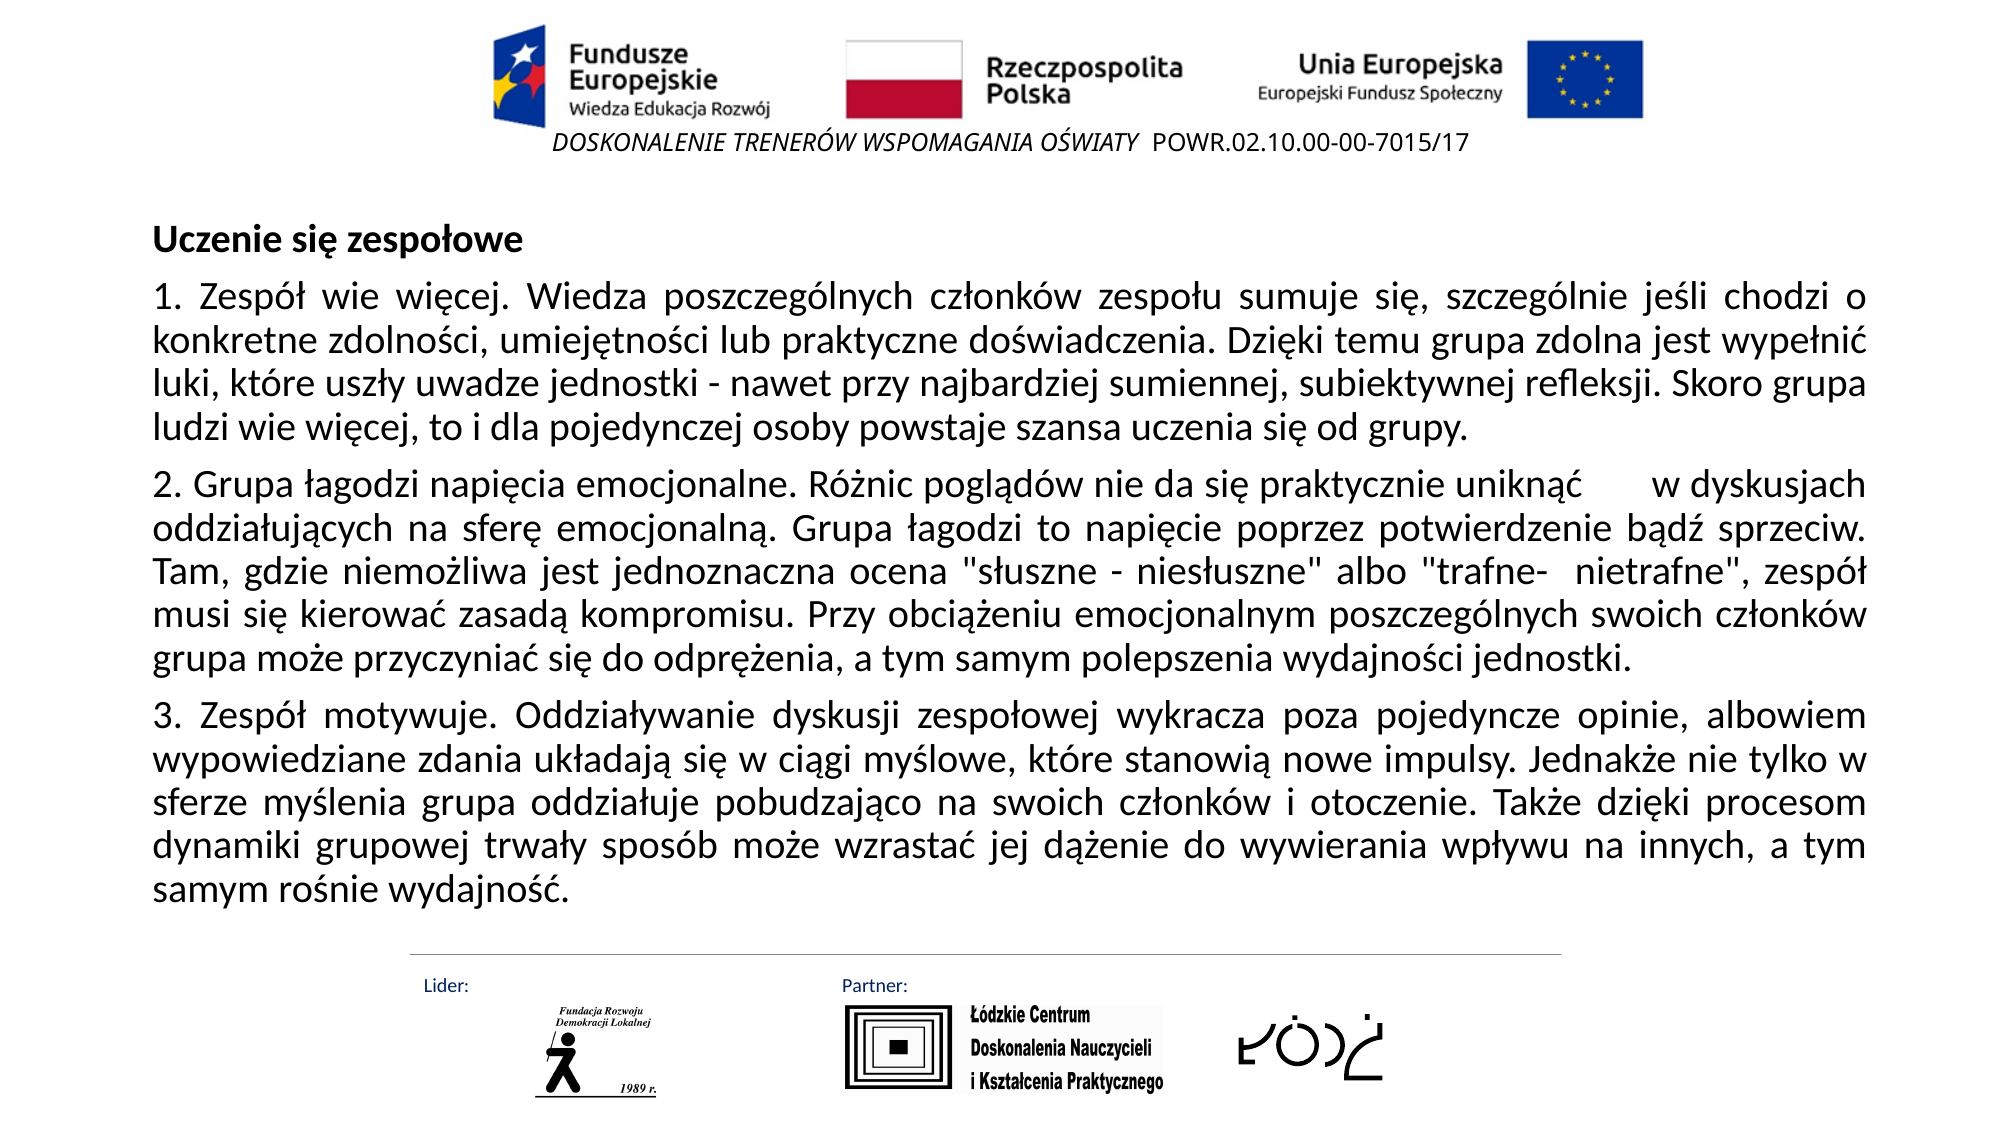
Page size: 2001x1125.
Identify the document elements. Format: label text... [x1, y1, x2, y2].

picture [384, 953, 1587, 1125]
picture [468, 0, 1669, 154]
title DOSKONALENIE TRENERÓW WSPOMAGANIA OŚWIATY POWR.02.10.00-00-7015/17 [151, 0, 1871, 169]
list Uczenie się zespołowe 1. Zespół wie więcej. Wiedza poszczególnych członków zespołu sumuje się, szczególnie jeśli chodzi o konkretne zdolności, umiejętności lub praktyczne doświadczenia. Dzięki temu grupa zdolna jest wypełnić luki, które uszły uwadze jednostki - nawet przy najbardziej sumiennej, subiektywnej refleksji. Skoro grupa ludzi wie więcej, to i dla pojedynczej osoby powstaje szansa uczenia się od grupy. 2. Grupa łagodzi napięcia emocjonalne. Różnic poglądów nie da się praktycznie uniknąć w dyskusjach oddziałujących na sferę emocjonalną. Grupa łagodzi to napięcie poprzez potwierdzenie bądź sprzeciw. Tam, gdzie niemożliwa jest jednoznaczna ocena "słuszne - niesłuszne" albo "trafne- nietrafne", zespół musi się kierować zasadą kompromisu. Przy obciążeniu emocjonalnym poszczególnych swoich członków grupa może przyczyniać się do odprężenia, a tym samym polepszenia wydajności jednostki. 3. Zespół motywuje. Oddziaływanie dyskusji zespołowej wykracza poza pojedyncze opinie, albowiem wypowiedziane zdania układają się w ciągi myślowe, które stanowią nowe impulsy. Jednakże nie tylko w sferze myślenia grupa oddziałuje pobudzająco na swoich członków i otoczenie. Także dzięki procesom dynamiki grupowej trwały sposób może wzrastać jej dążenie do wywierania wpływu na innych, a tym samym rośnie wydajność. [137, 210, 1885, 984]
